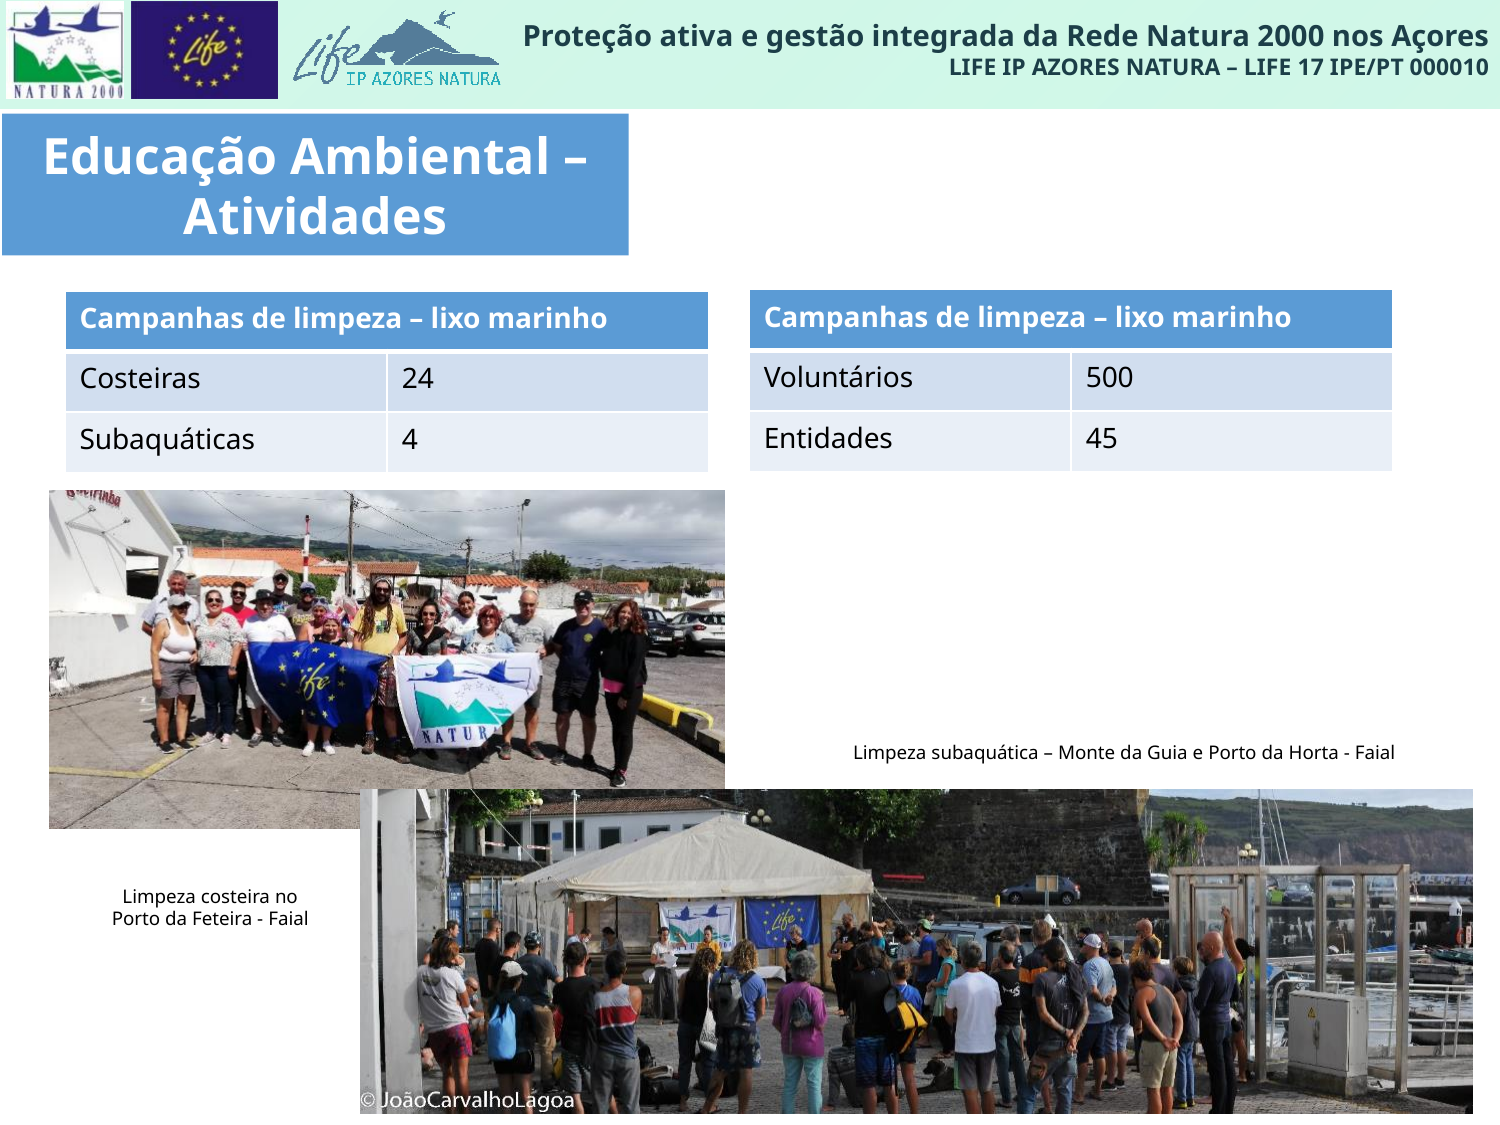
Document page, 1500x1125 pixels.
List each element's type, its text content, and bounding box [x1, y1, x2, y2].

table_cell 4 [388, 413, 708, 472]
table_cell 24 [388, 354, 708, 411]
text_box Educação Ambiental – Atividades [1, 185, 630, 256]
table_cell Entidades [750, 412, 1070, 471]
table_cell Voluntários [750, 353, 1070, 410]
table_cell 500 [1072, 353, 1392, 410]
text_box Limpeza subaquática – Monte da Guia e Porto da Horta - Faial [797, 733, 1451, 771]
table_header Campanhas de limpeza – lixo marinho [66, 292, 708, 349]
picture [49, 490, 1473, 1114]
text_box Limpeza costeira no Porto da Feteira - Faial [88, 877, 332, 937]
table_cell 45 [1072, 412, 1392, 471]
table_cell Costeiras [66, 354, 386, 411]
table_header Campanhas de limpeza – lixo marinho [750, 290, 1392, 348]
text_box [0, 0, 1500, 185]
table_cell Subaquáticas [66, 413, 386, 472]
